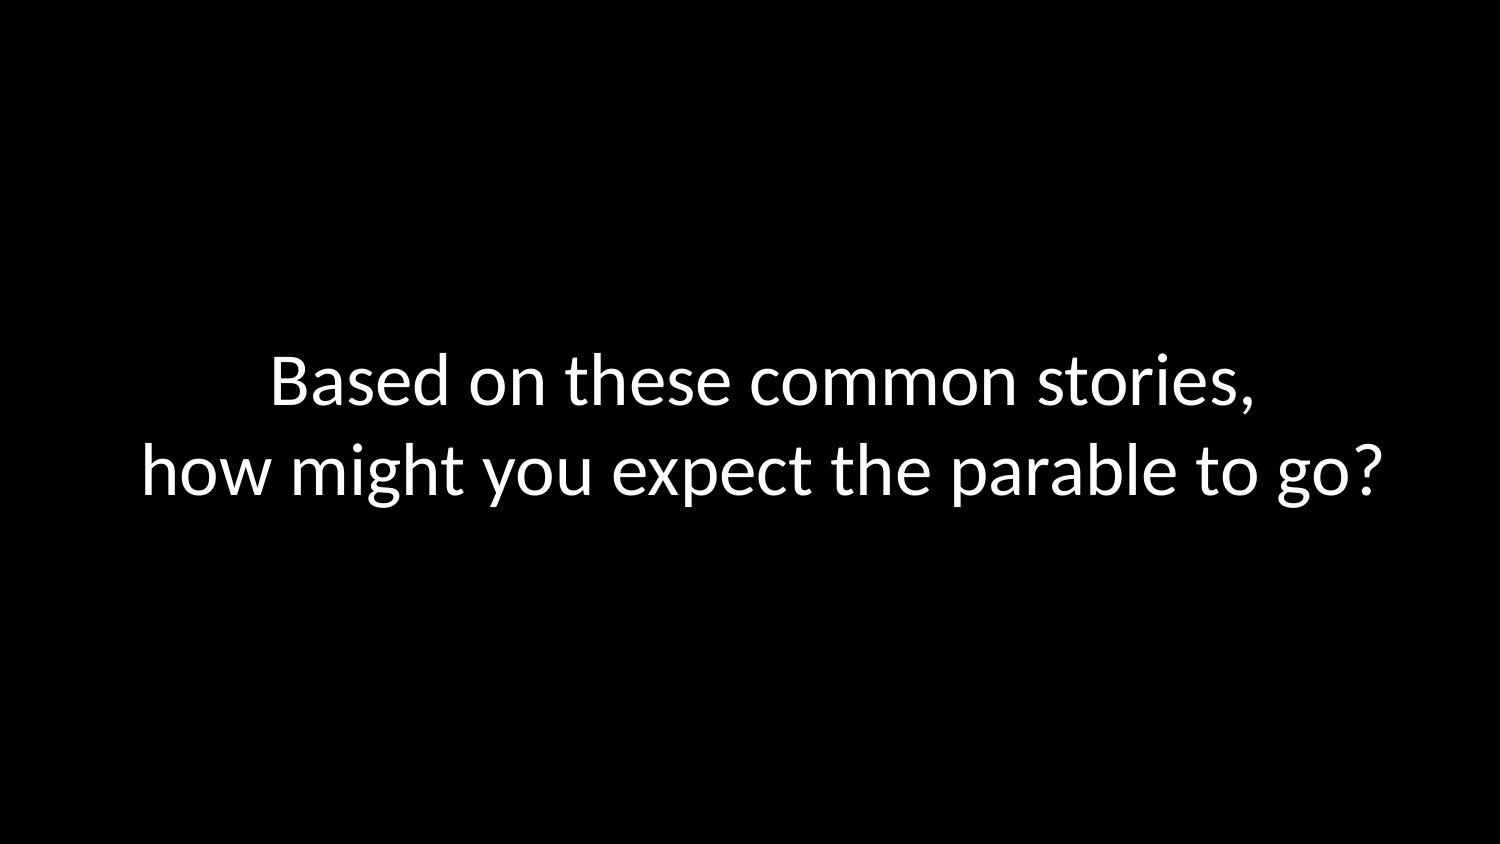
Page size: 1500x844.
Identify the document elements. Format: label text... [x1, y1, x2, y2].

text_box Based on these common stories, how might you expect the parable to go? [110, 323, 1417, 519]
